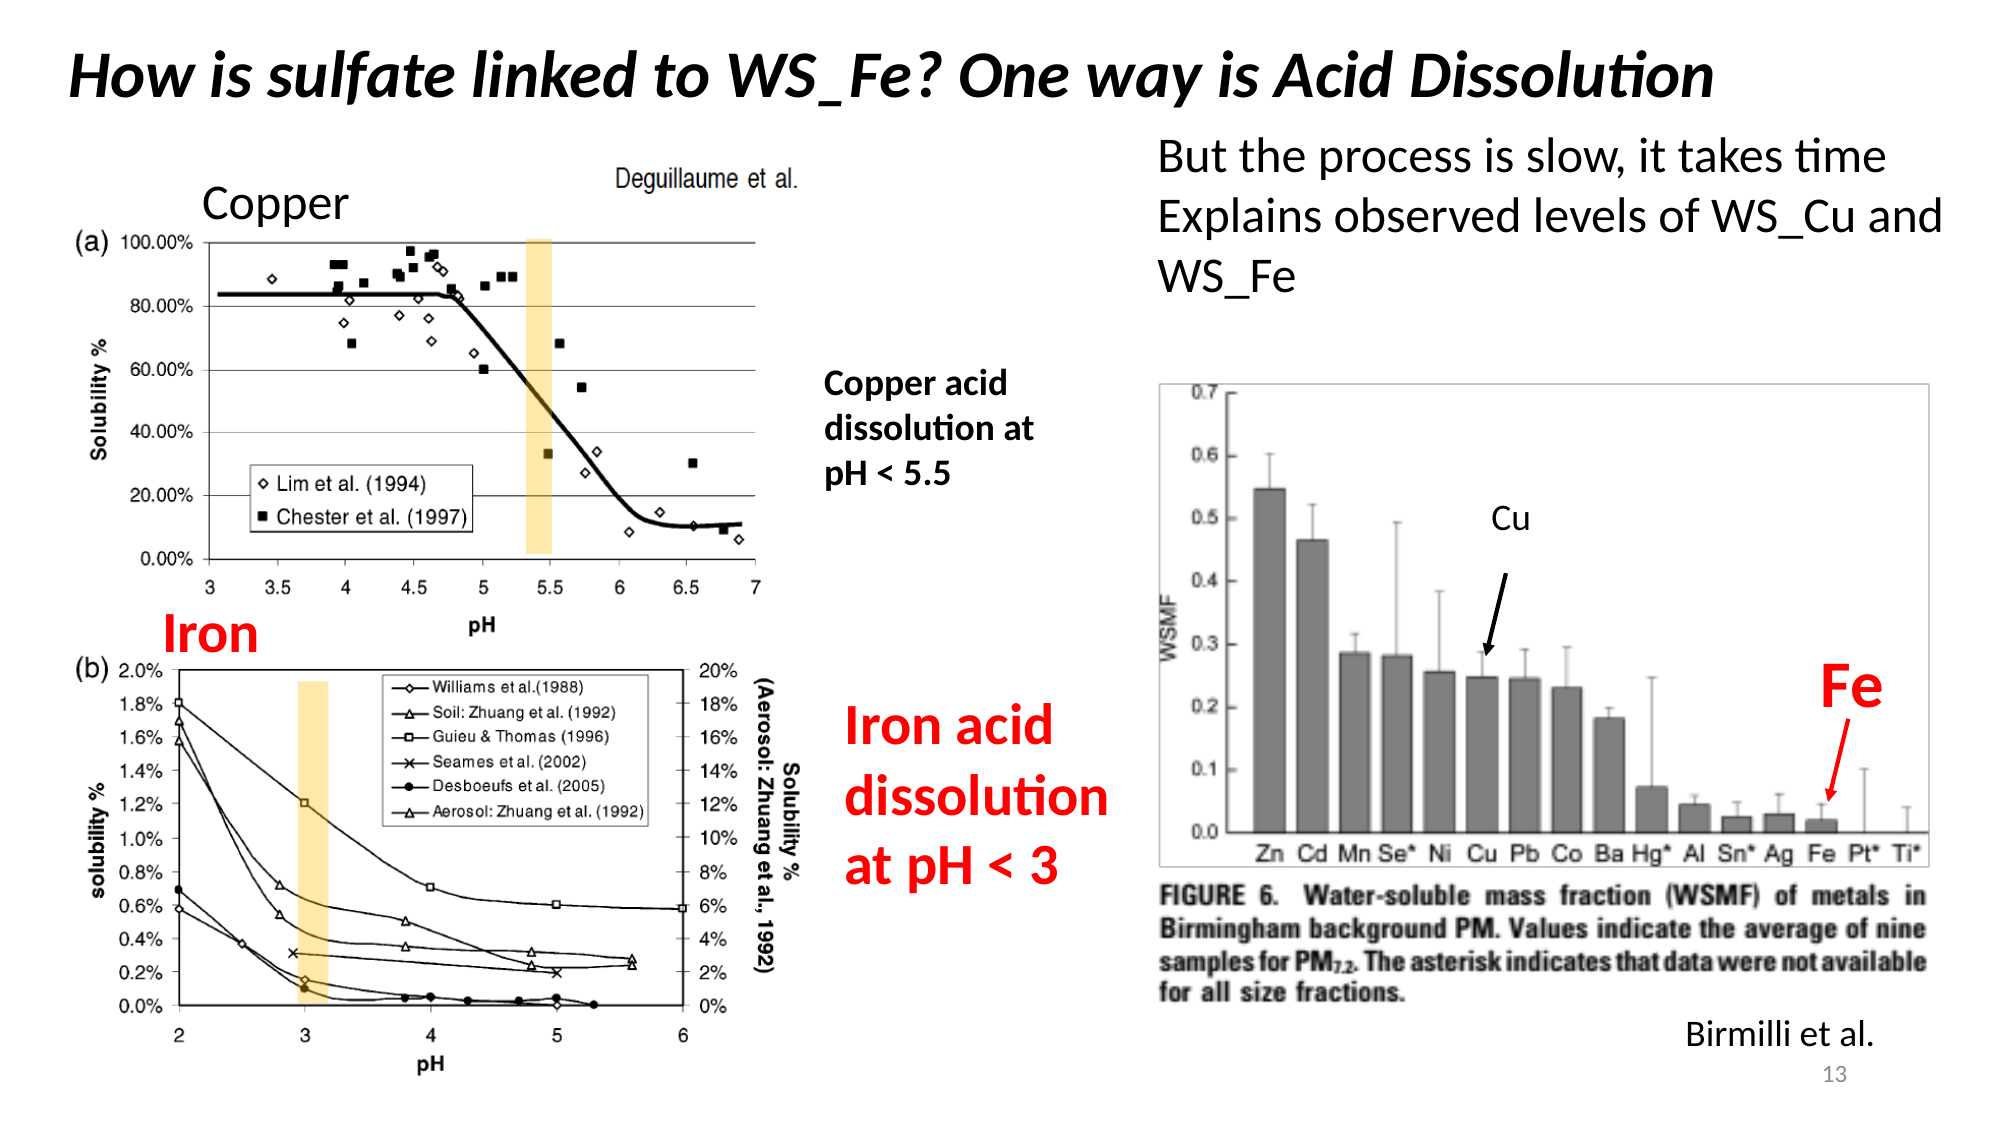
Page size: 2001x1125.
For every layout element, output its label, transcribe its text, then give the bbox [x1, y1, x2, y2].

slide_number 13 [1412, 1042, 1863, 1103]
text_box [1485, 573, 1506, 657]
picture [53, 139, 815, 1083]
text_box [1828, 718, 1849, 803]
text_box Birmilli et al. [1670, 1010, 1891, 1062]
picture [1140, 334, 1947, 1010]
text_box But the process is slow, it takes time Explains observed levels of WS_Cu and WS_Fe [1142, 115, 1962, 310]
text_box Copper acid dissolution at pH < 5.5 [815, 350, 1086, 501]
text_box How is sulfate linked to WS_Fe? One way is Acid Dissolution [53, 23, 1734, 119]
text_box Iron acid dissolution at pH < 3 [829, 679, 1140, 904]
